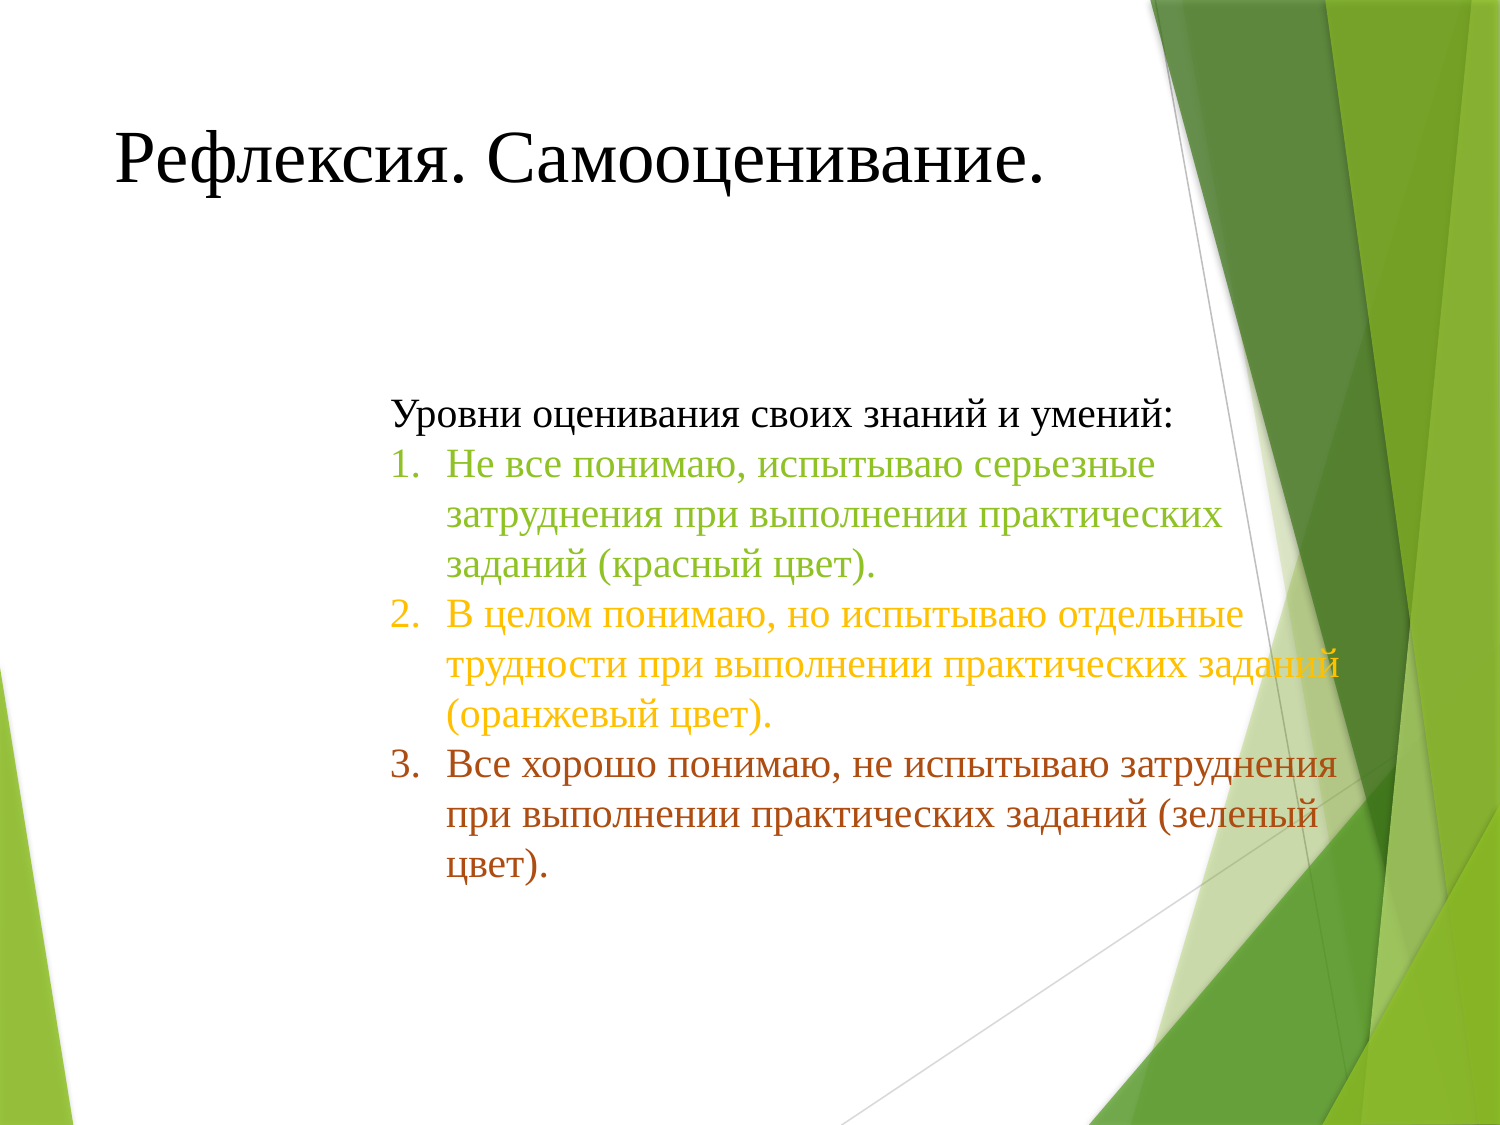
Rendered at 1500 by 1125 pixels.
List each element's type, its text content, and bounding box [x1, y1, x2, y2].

text_box Уровни оценивания своих знаний и умений: Не все понимаю, испытываю серьезные затруднения при выполнении практических заданий (красный цвет). В целом понимаю, но испытываю отдельные трудности при выполнении практических заданий (оранжевый цвет). Все хорошо понимаю, не испытываю затруднения при выполнении практических заданий (зеленый цвет). [375, 378, 1365, 894]
title Рефлексия. Самооценивание. [99, 99, 1142, 317]
